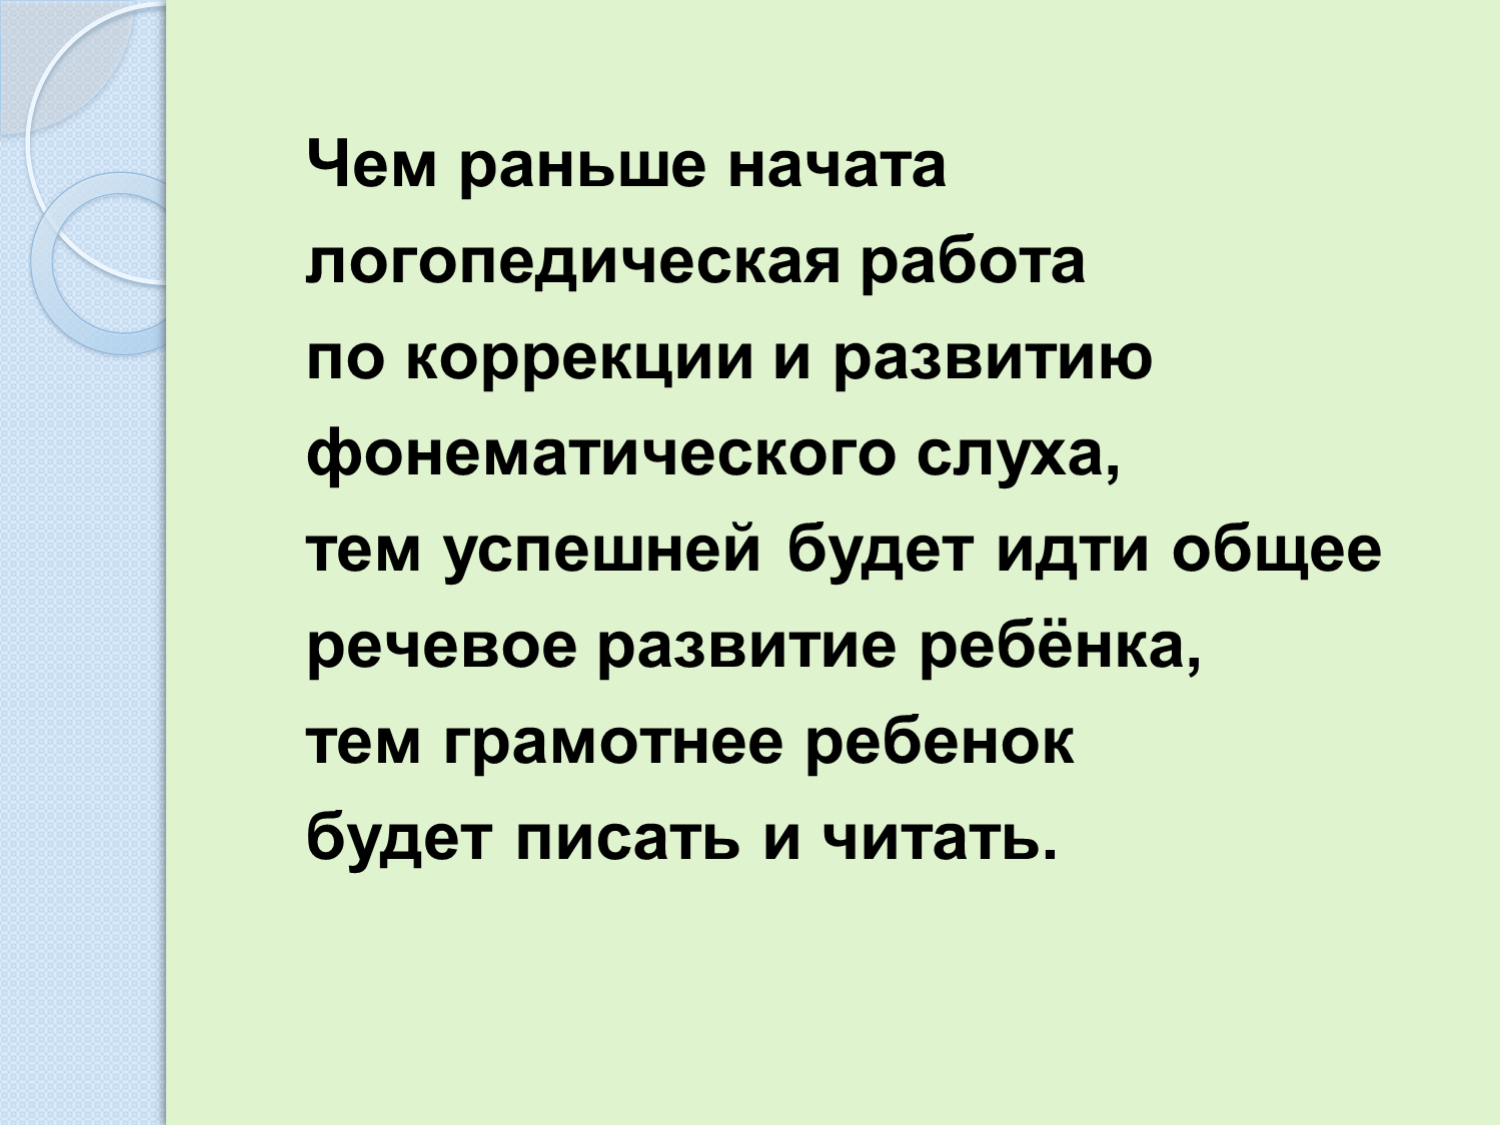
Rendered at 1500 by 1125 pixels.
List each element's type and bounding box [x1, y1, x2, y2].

picture [265, 101, 1423, 915]
